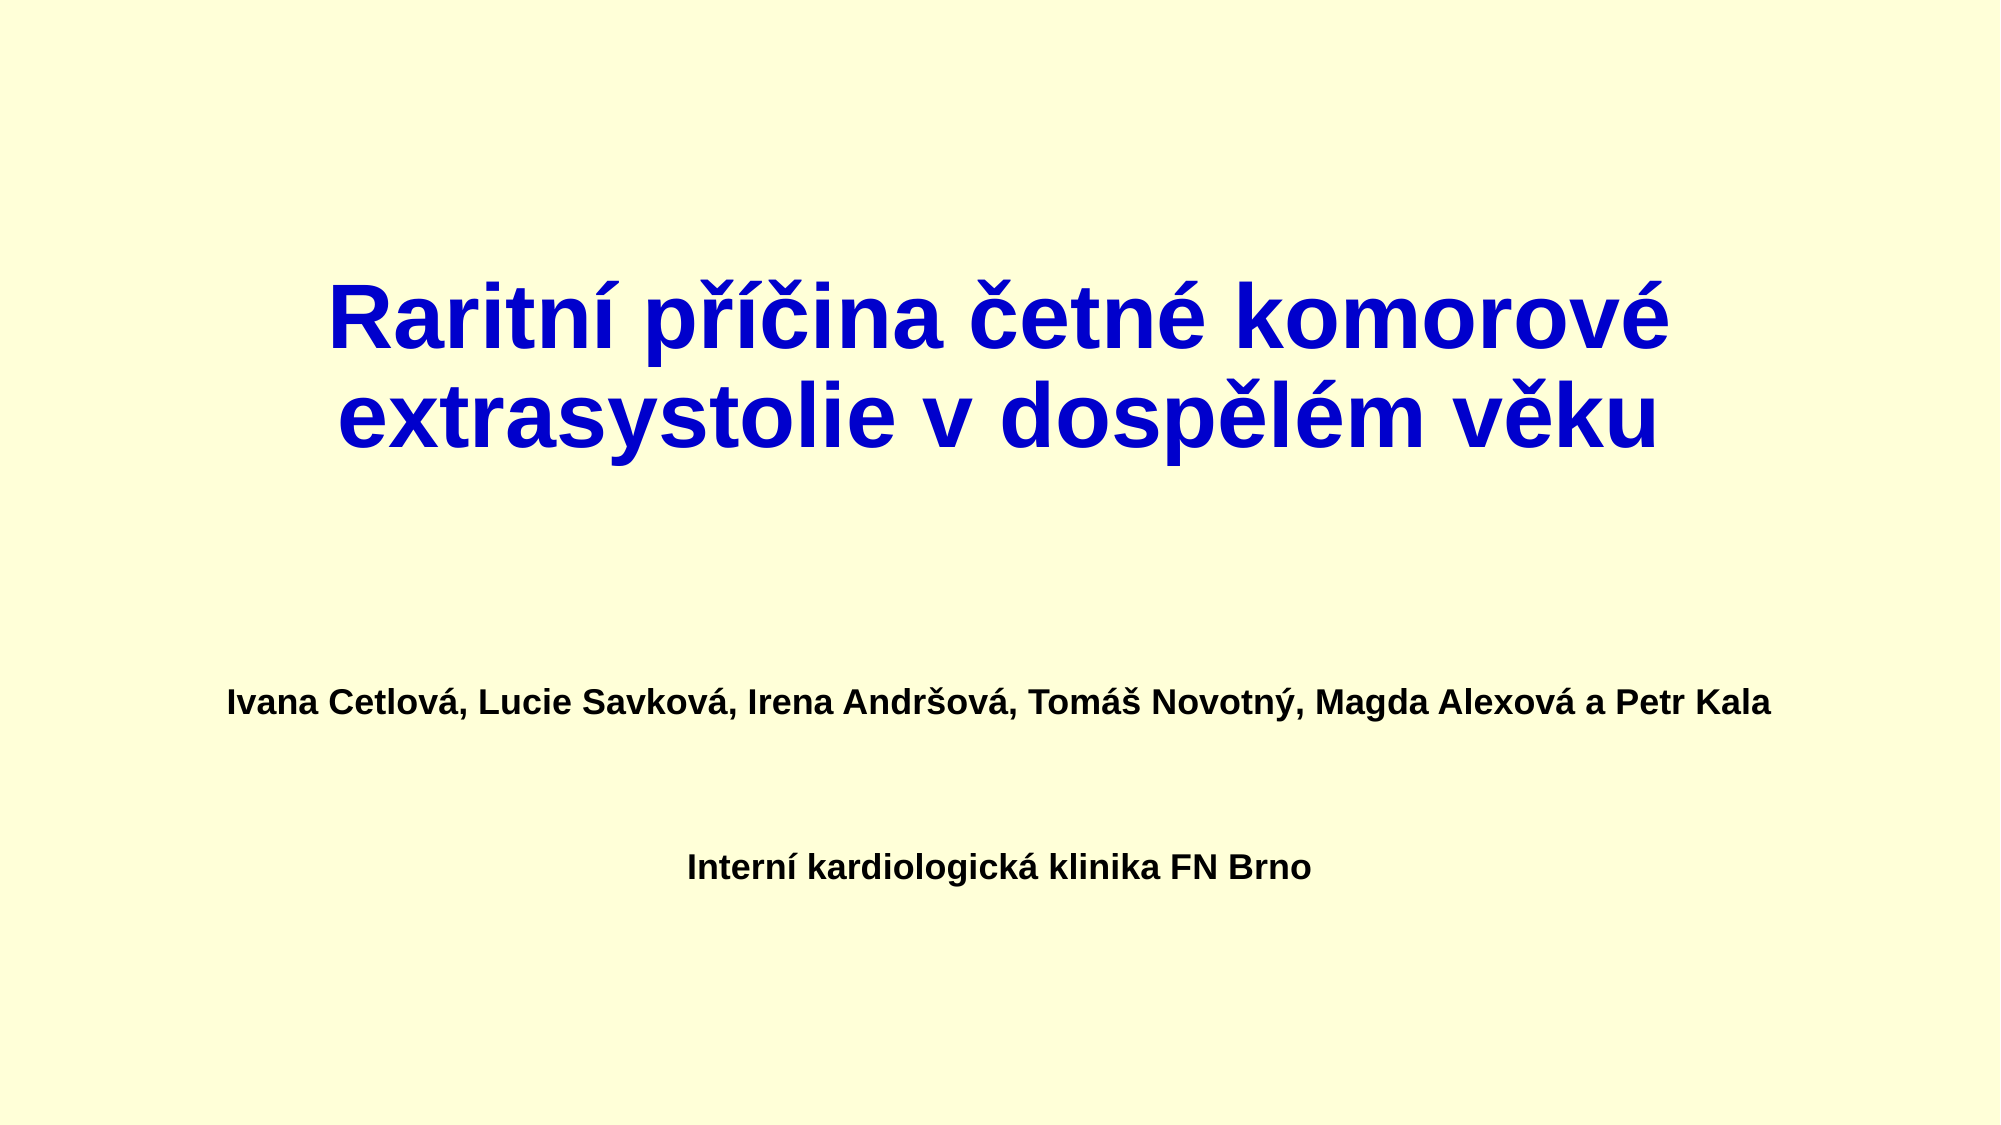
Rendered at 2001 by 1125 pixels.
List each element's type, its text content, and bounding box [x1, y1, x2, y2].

subtitle Ivana Cetlová, Lucie Savková, Irena Andršová, Tomáš Novotný, Magda Alexová a Petr Kala Interní kardiologická klinika FN Brno [198, 649, 1802, 922]
title Raritní příčina četné komorové extrasystolie v dospělém věku [249, 83, 1750, 476]
